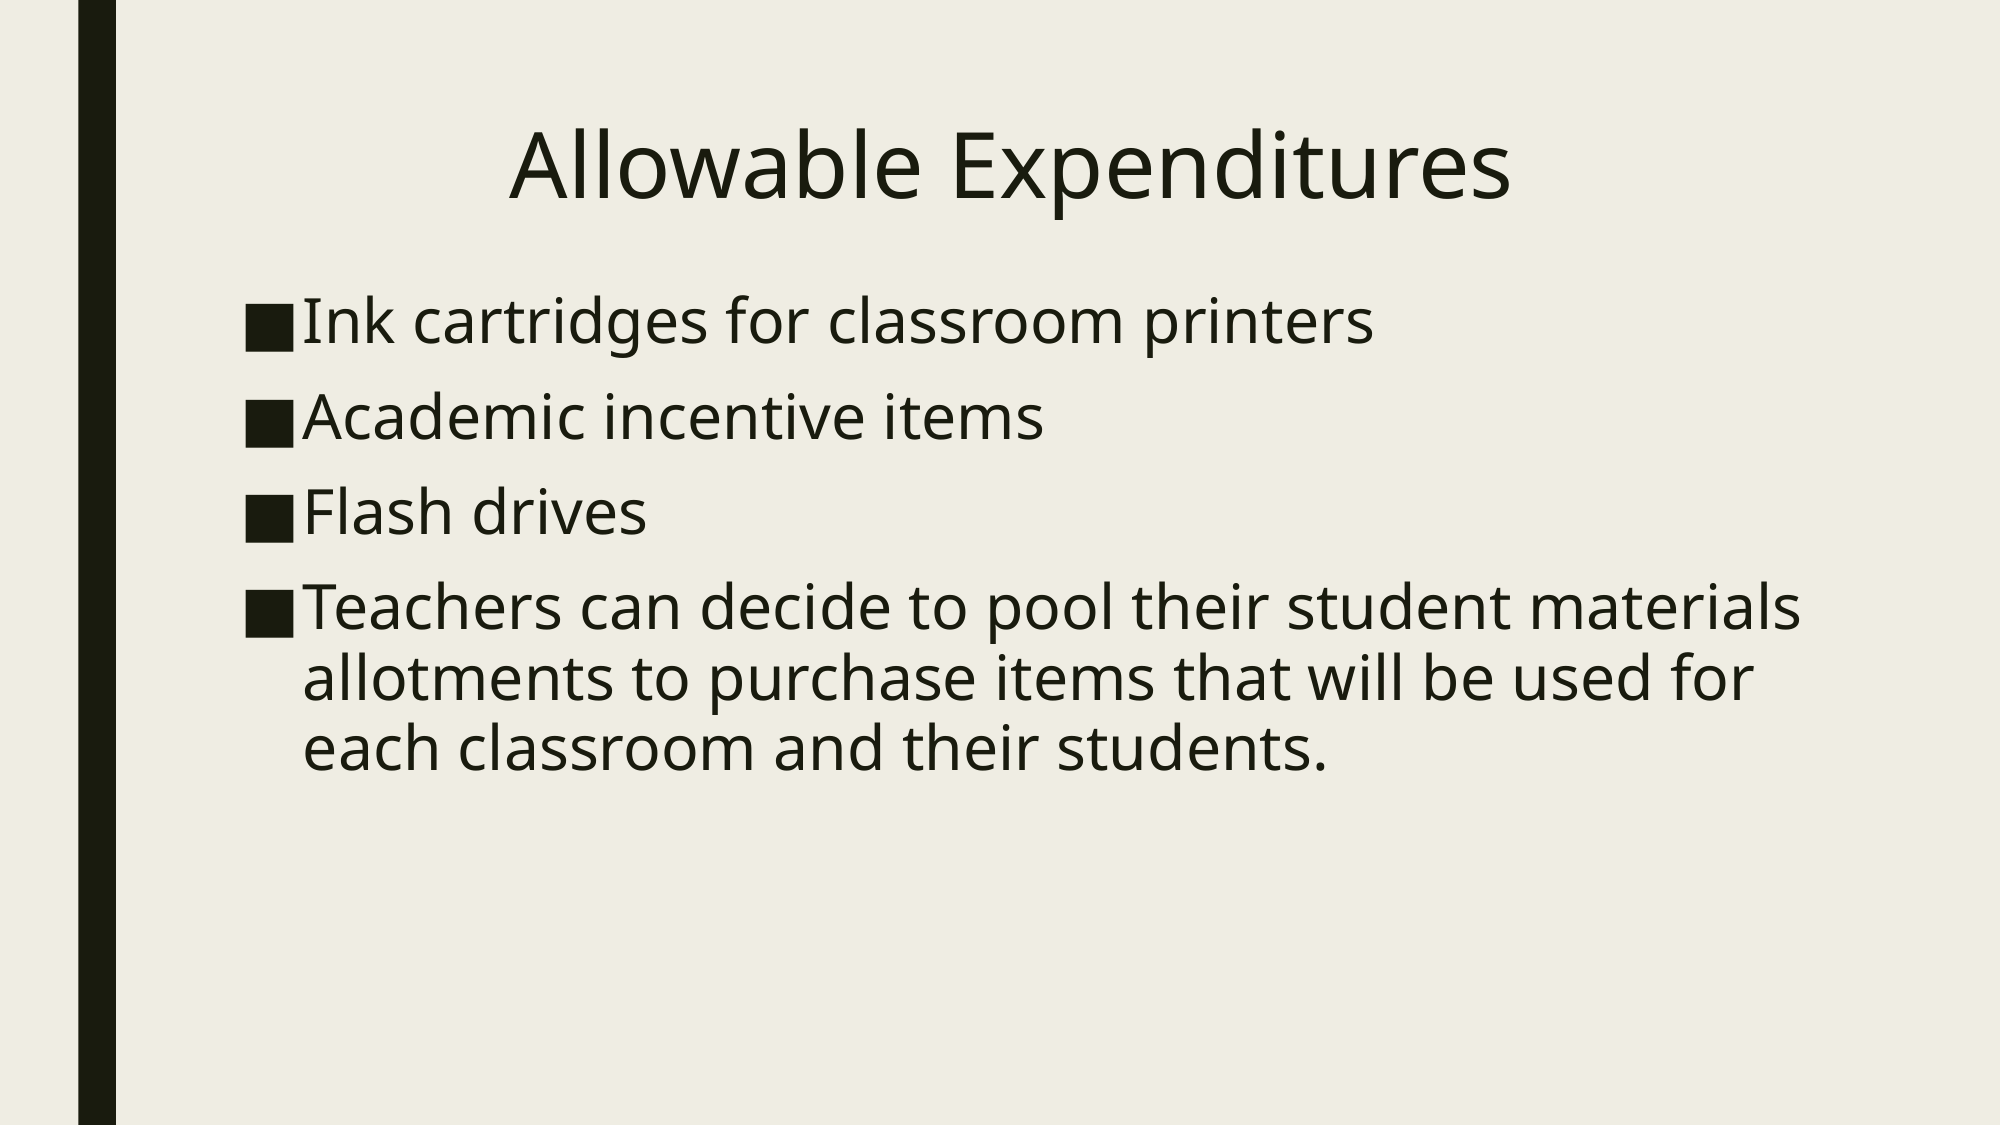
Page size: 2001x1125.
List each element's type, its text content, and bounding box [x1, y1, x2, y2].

list Ink cartridges for classroom printers Academic incentive items Flash drives Teachers can decide to pool their student materials allotments to purchase items that will be used for each classroom and their students. [225, 279, 1893, 1008]
title Allowable Expenditures [225, 112, 1800, 279]
